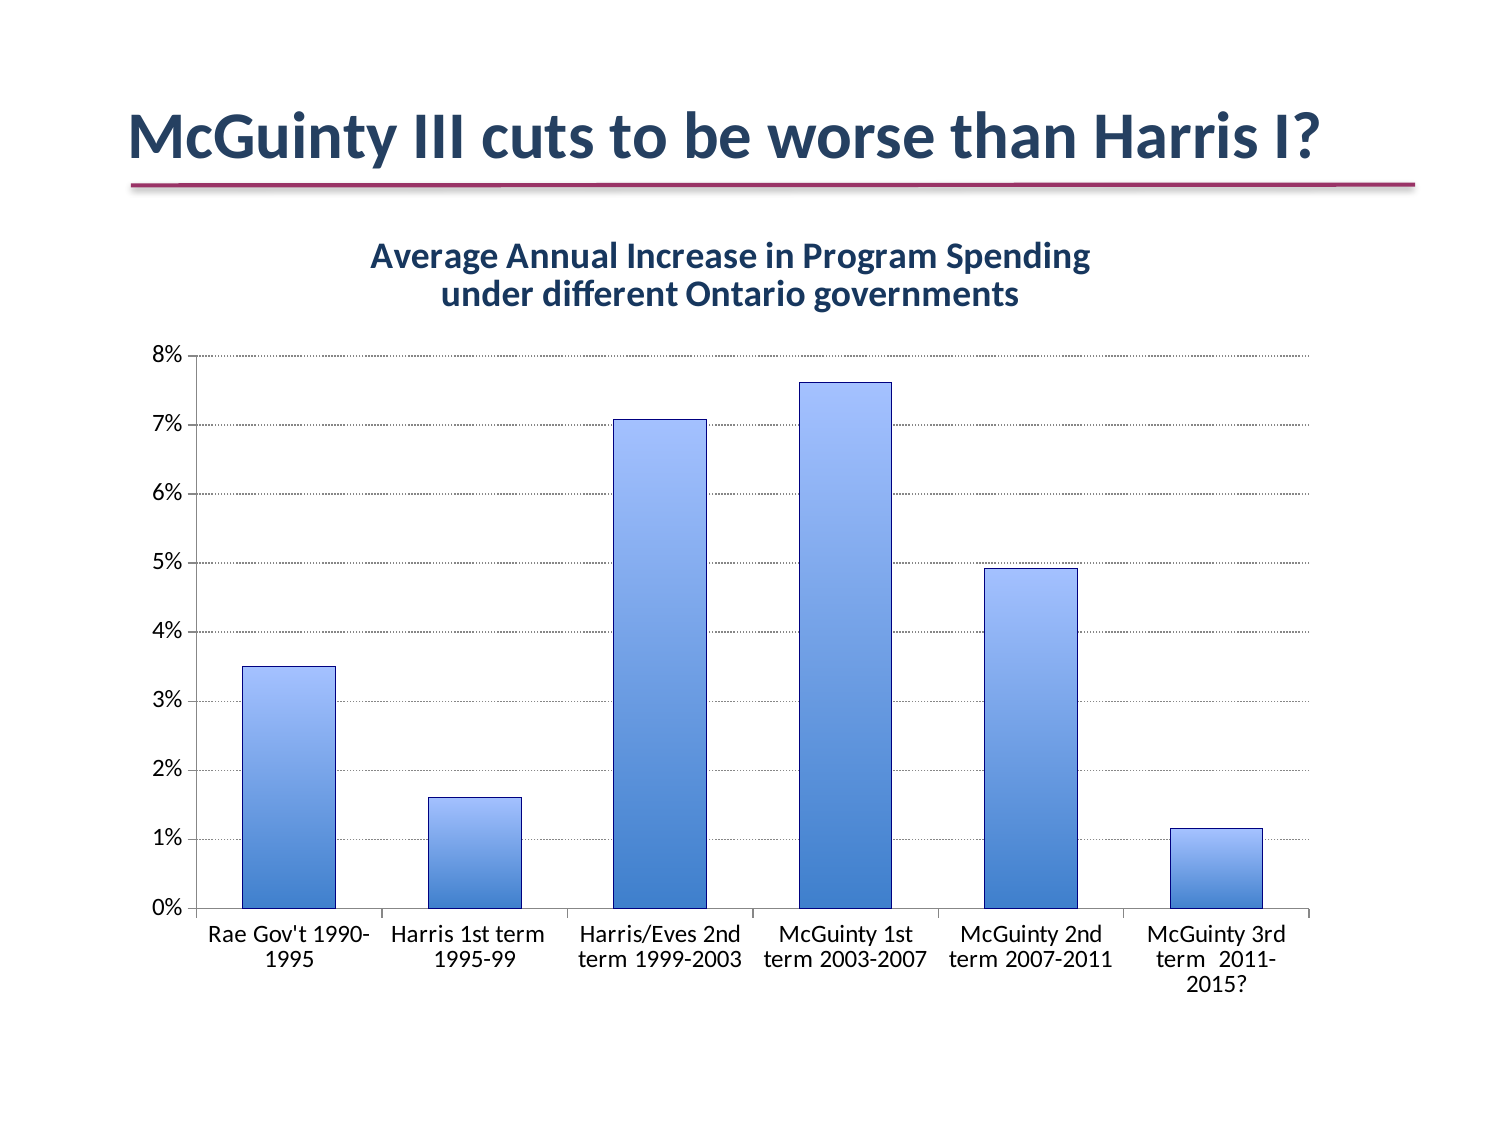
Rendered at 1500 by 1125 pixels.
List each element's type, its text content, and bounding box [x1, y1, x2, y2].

chart [127, 205, 1334, 1016]
text_box McGuinty III cuts to be worse than Harris I? [112, 78, 1471, 185]
